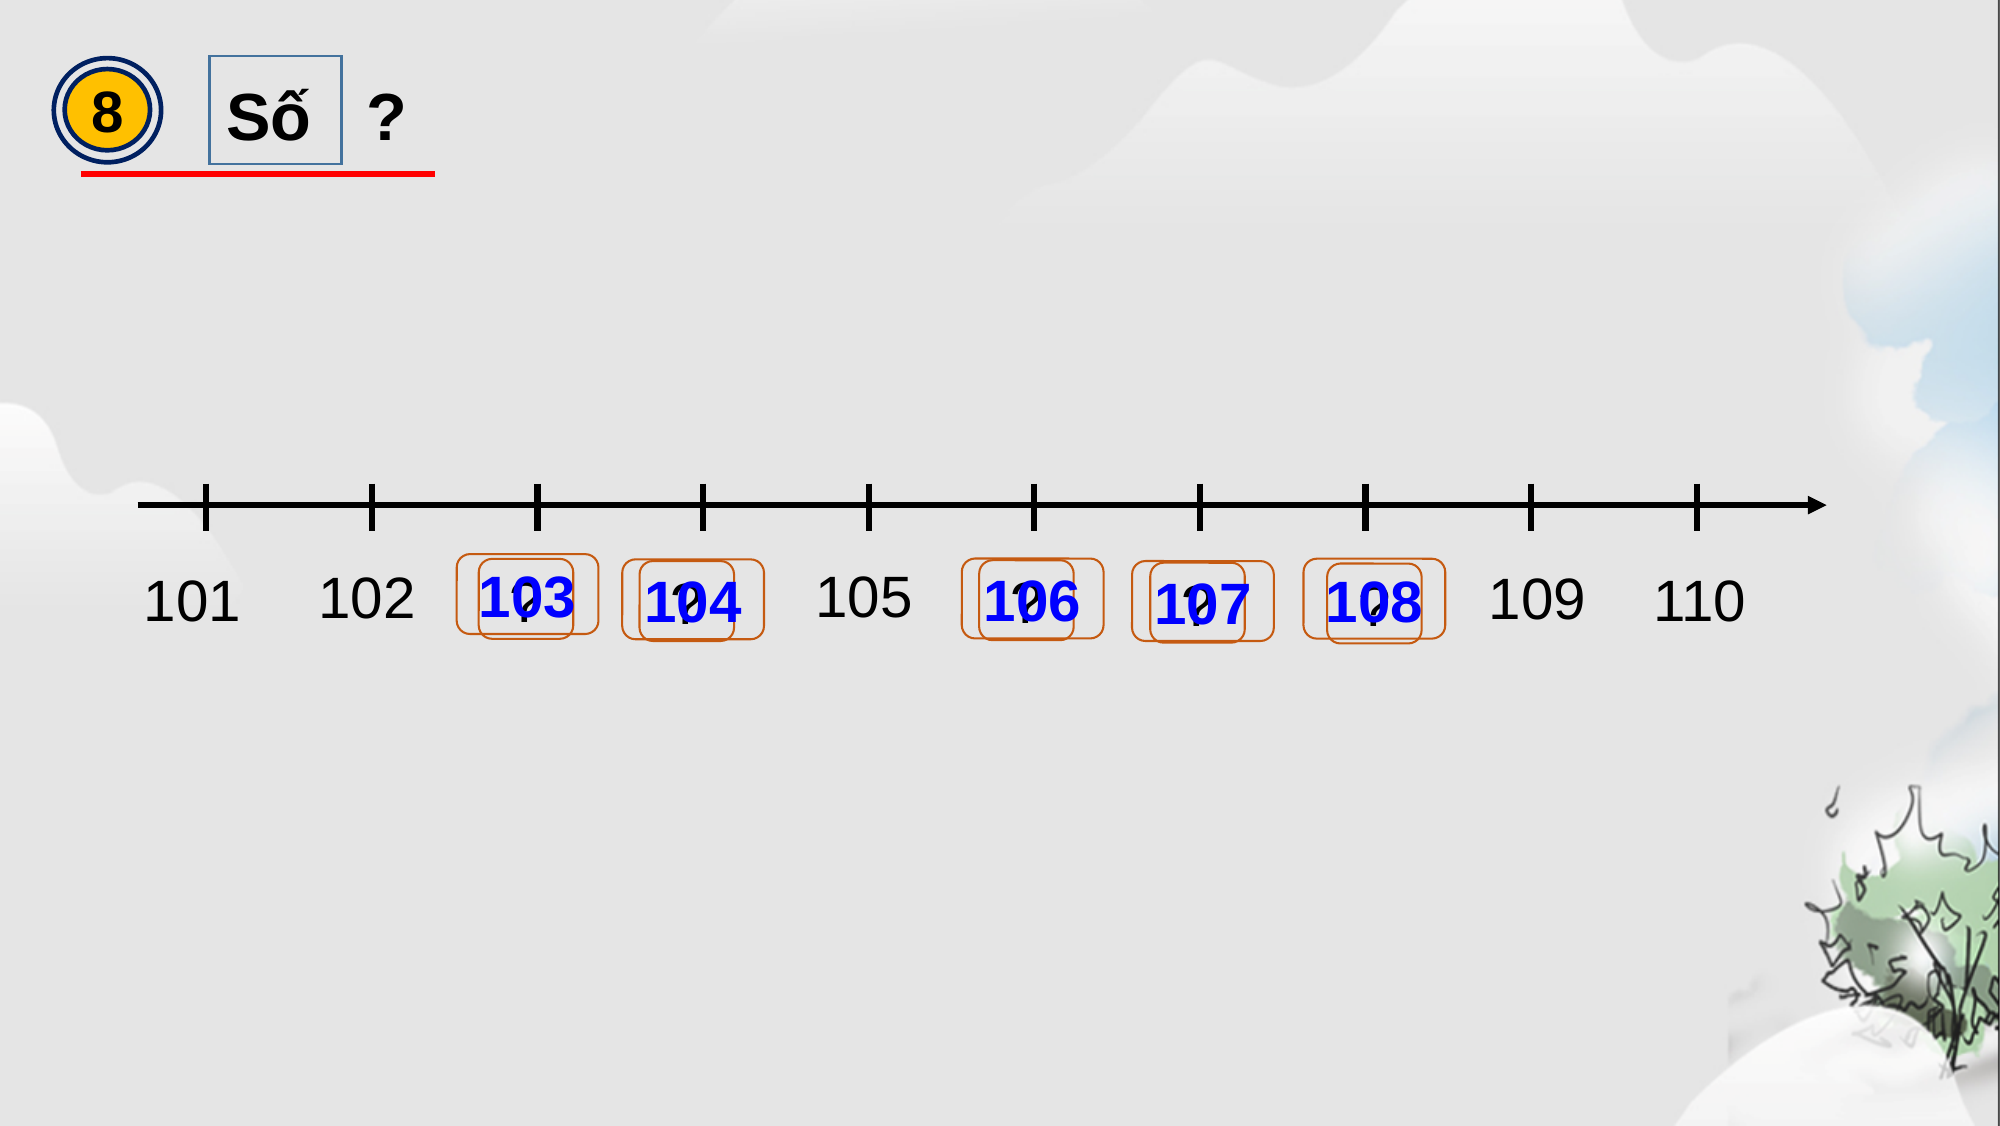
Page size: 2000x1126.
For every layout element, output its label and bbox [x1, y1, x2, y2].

text_box [53, 55, 491, 165]
text_box [128, 483, 1827, 642]
picture [0, 0, 2000, 1126]
